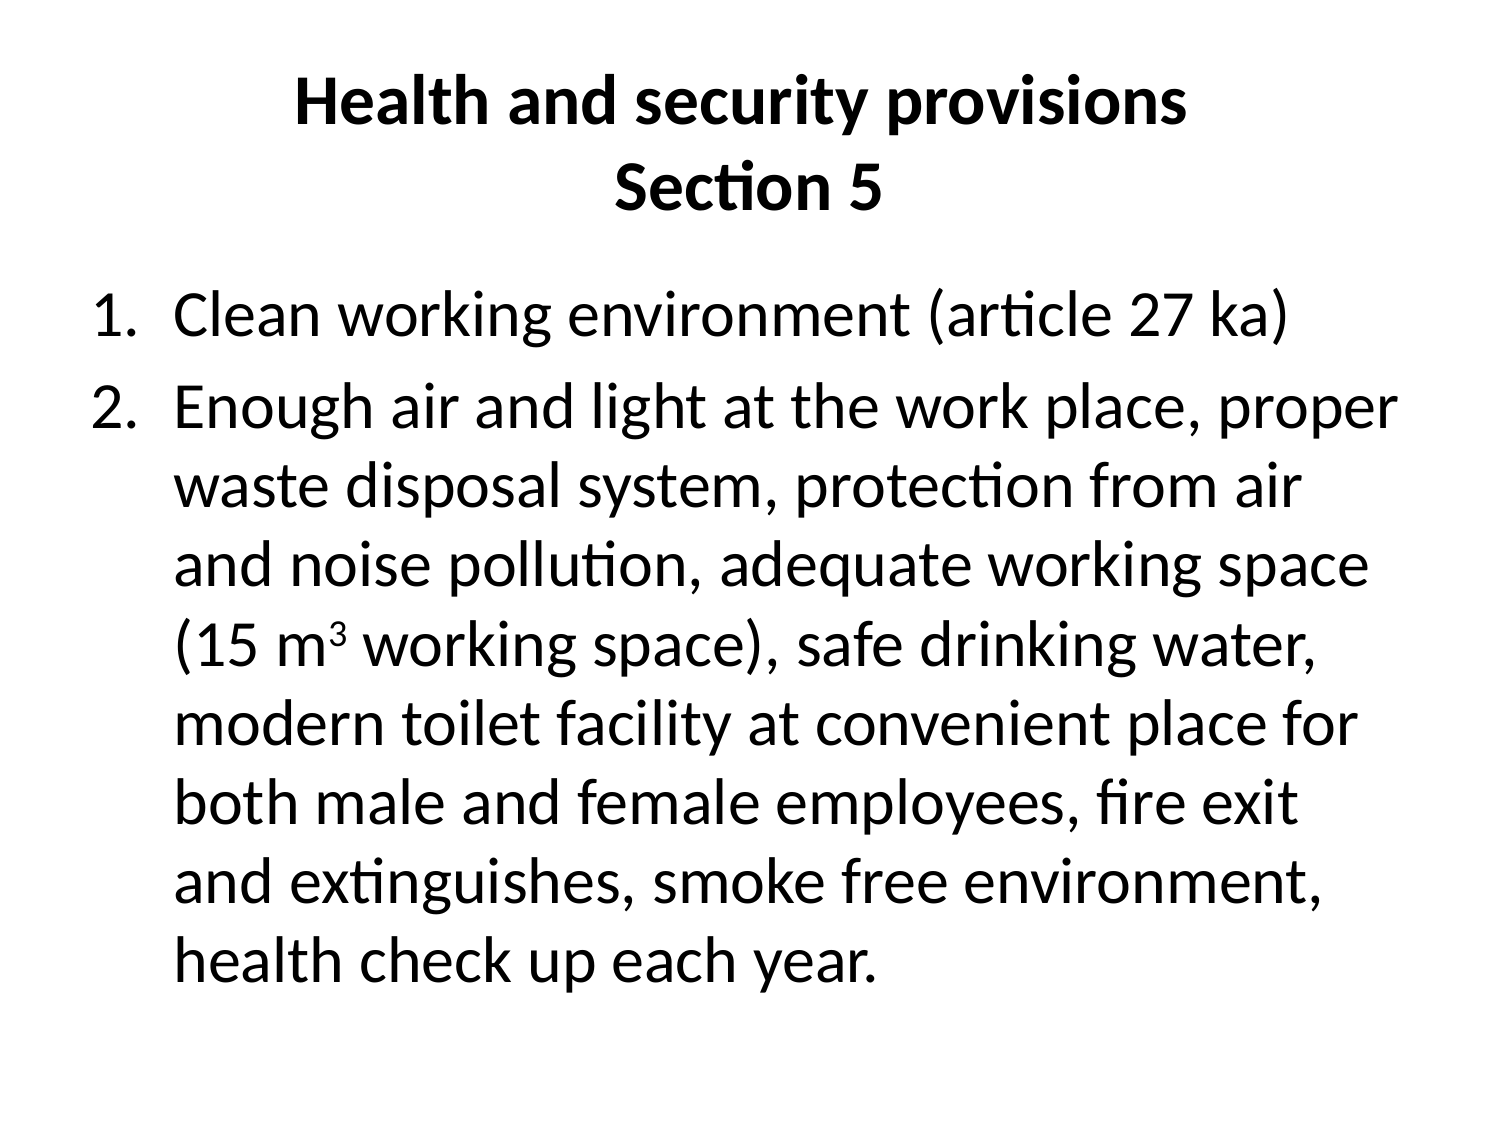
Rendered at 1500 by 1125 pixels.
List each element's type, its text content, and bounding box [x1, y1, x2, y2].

list Clean working environment (article 27 ka) Enough air and light at the work place, proper waste disposal system, protection from air and noise pollution, adequate working space (15 m3 working space), safe drinking water, modern toilet facility at convenient place for both male and female employees, fire exit and extinguishes, smoke free environment, health check up each year. [75, 262, 1425, 1005]
title Health and security provisions Section 5 [75, 45, 1425, 233]
